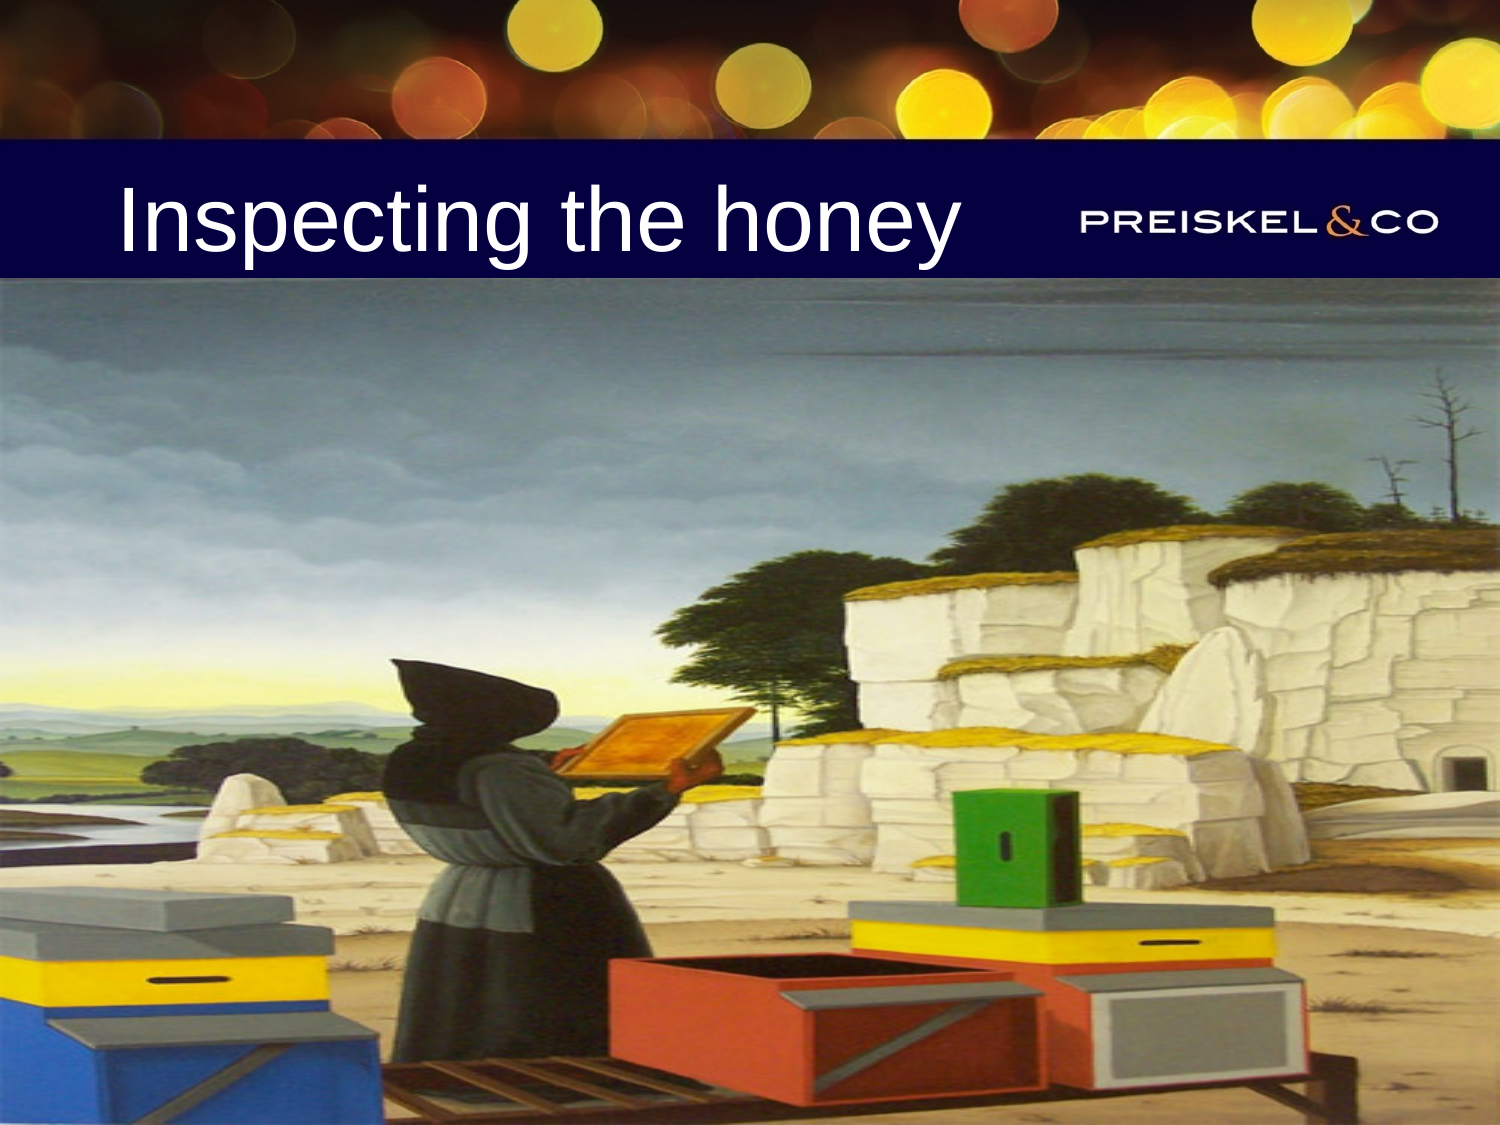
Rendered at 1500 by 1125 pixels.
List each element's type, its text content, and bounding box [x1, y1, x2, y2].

title Inspecting the honey [0, 172, 1081, 257]
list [0, 278, 1500, 1125]
picture [0, 0, 1500, 278]
